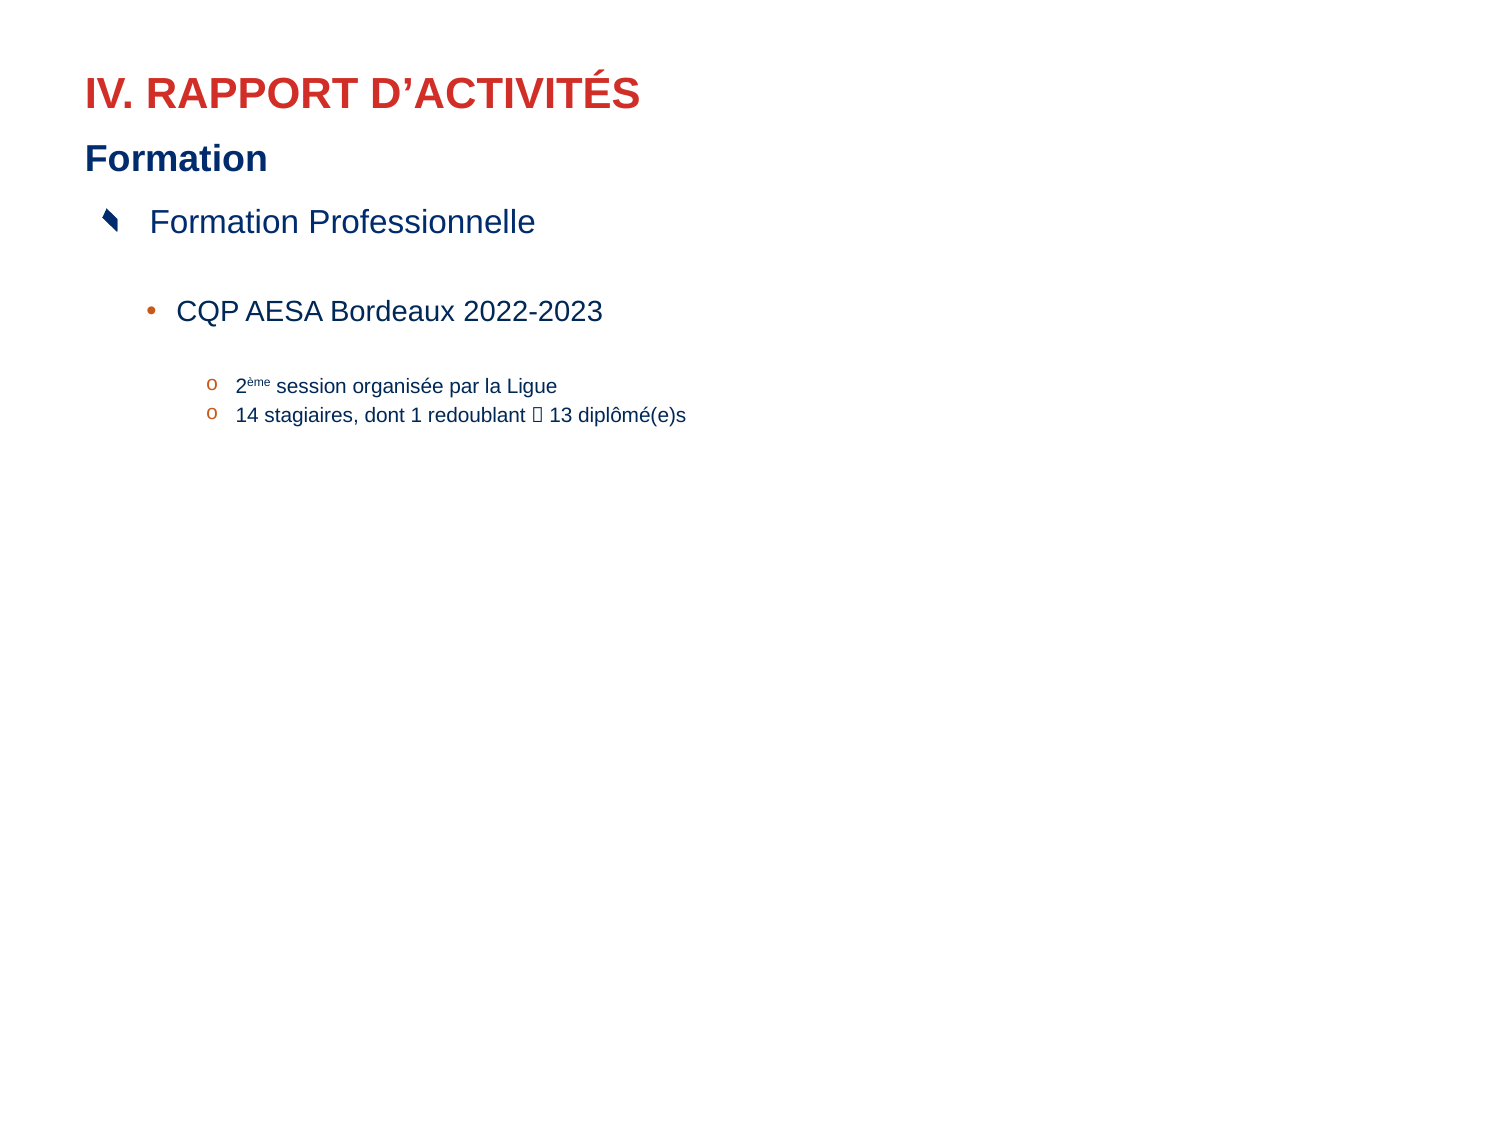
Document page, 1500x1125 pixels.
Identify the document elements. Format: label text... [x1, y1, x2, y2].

title IV. RAPPORT D’ACTIVITÉS [70, 57, 1383, 125]
list Formation Professionnelle CQP AESA Bordeaux 2022-2023 2ème session organisée par la Ligue 14 stagiaires, dont 1 redoublant  13 diplômé(e)s [87, 192, 1412, 922]
subtitle Formation [70, 126, 1383, 191]
picture [102, 208, 119, 232]
